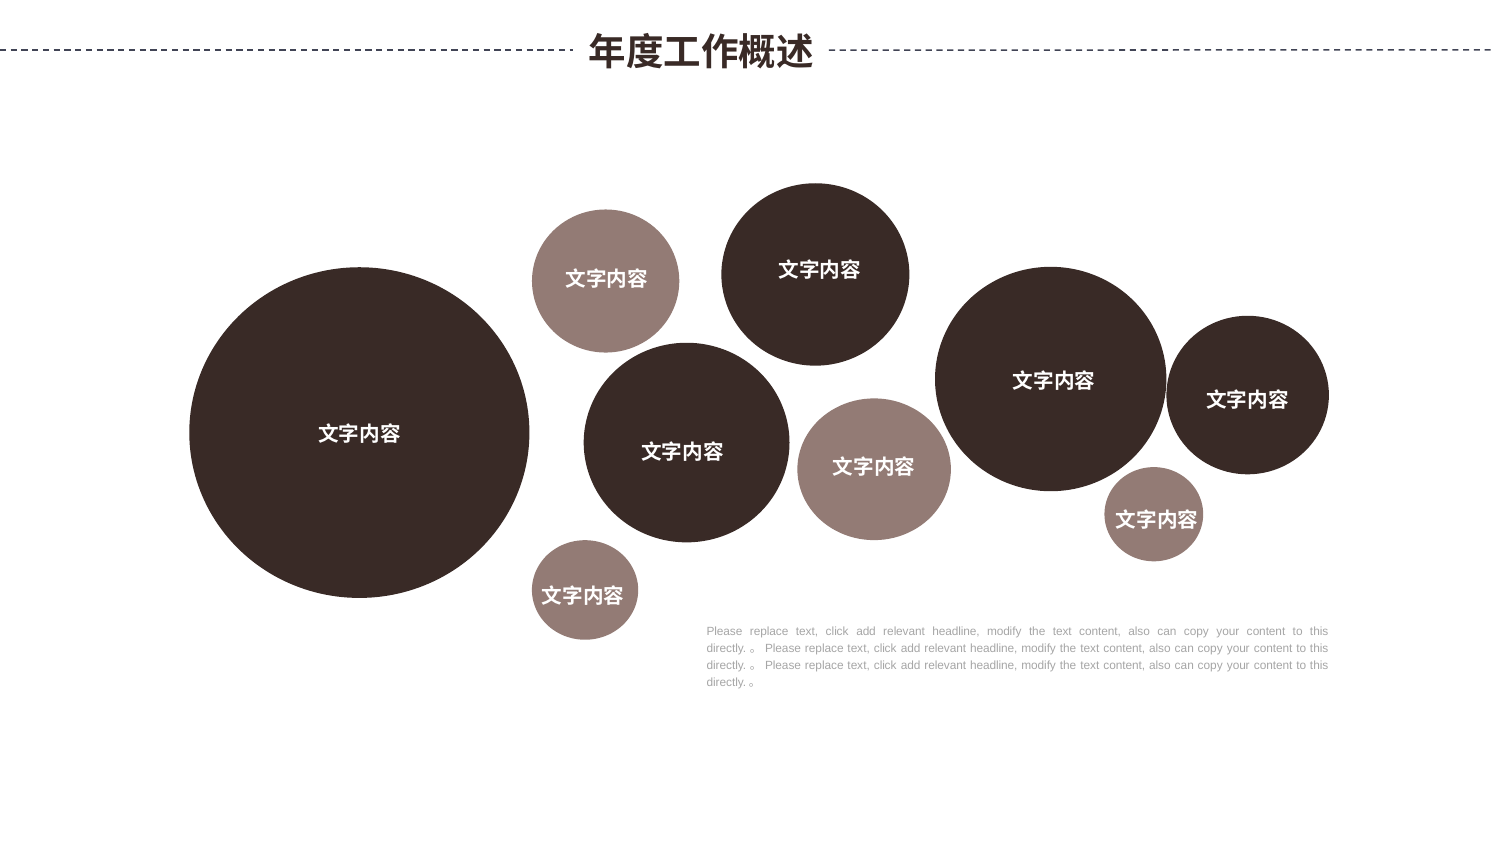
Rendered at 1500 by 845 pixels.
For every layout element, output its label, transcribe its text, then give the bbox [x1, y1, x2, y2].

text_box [189, 182, 1330, 640]
text_box Please replace text, click add relevant headline, modify the text content, also can copy your content to this directly.。Please replace text, click add relevant headline, modify the text content, also can copy your content to this directly.。Please replace text, click add relevant headline, modify the text content, also can copy your content to this directly.。 [706, 648, 1329, 689]
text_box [302, 244, 1306, 617]
